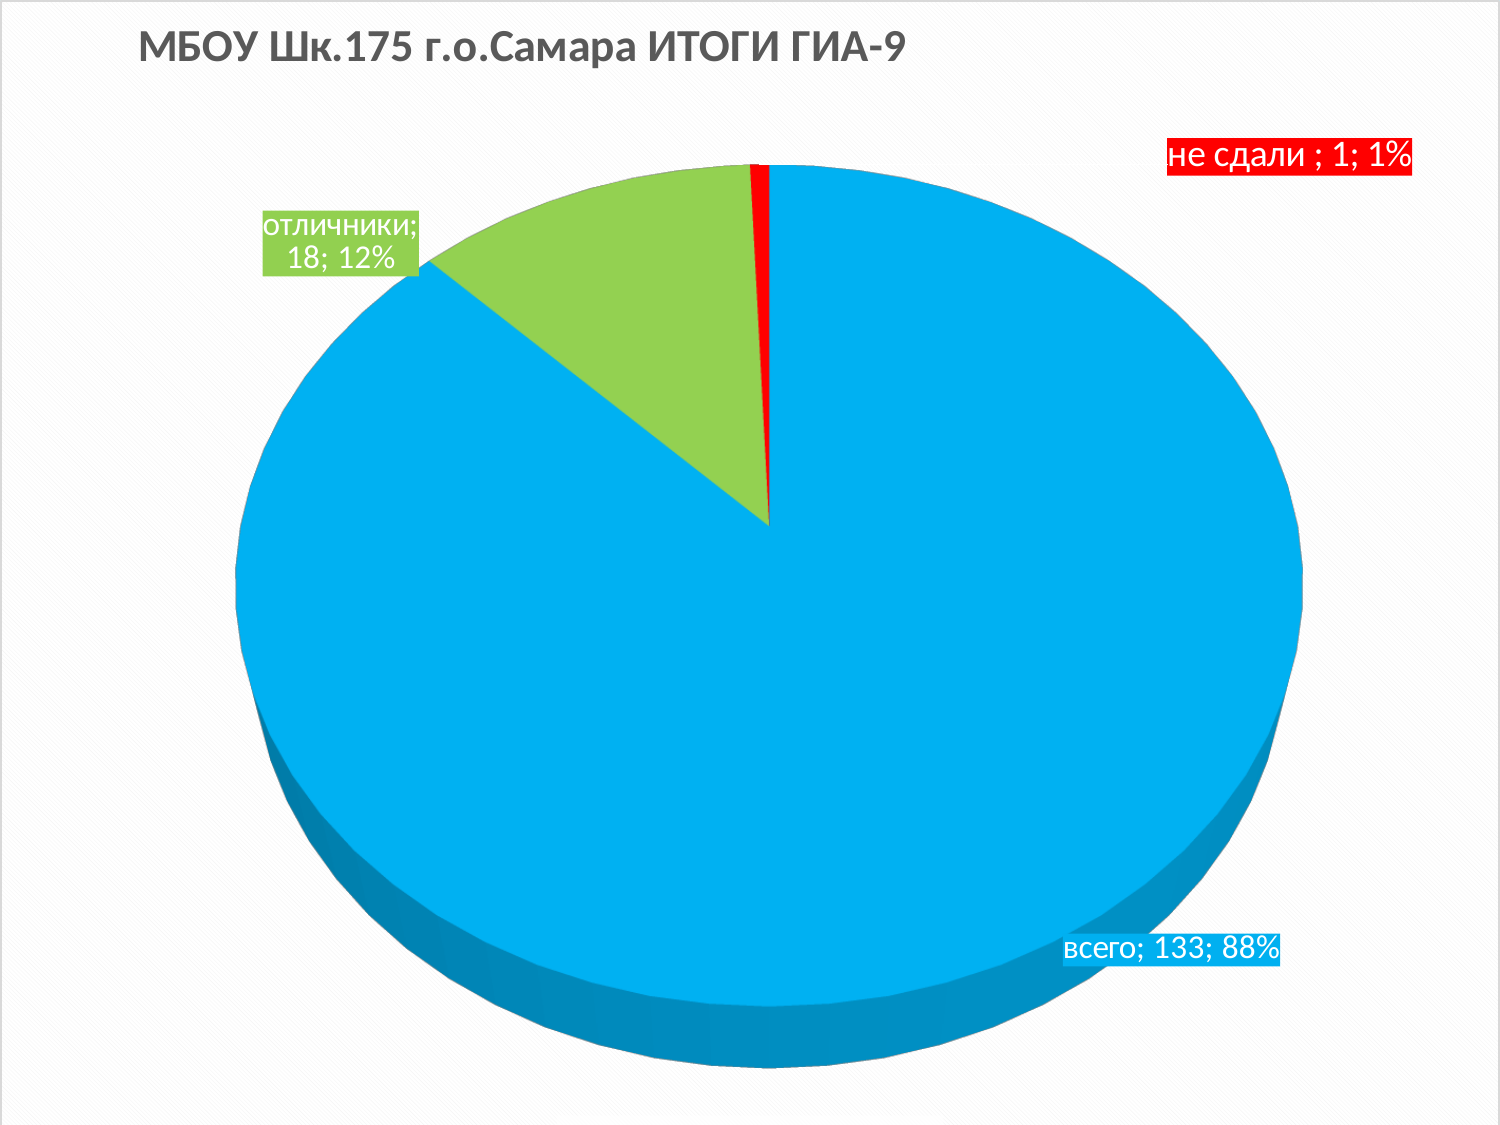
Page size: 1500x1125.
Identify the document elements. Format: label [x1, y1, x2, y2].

chart [0, 0, 1500, 1125]
